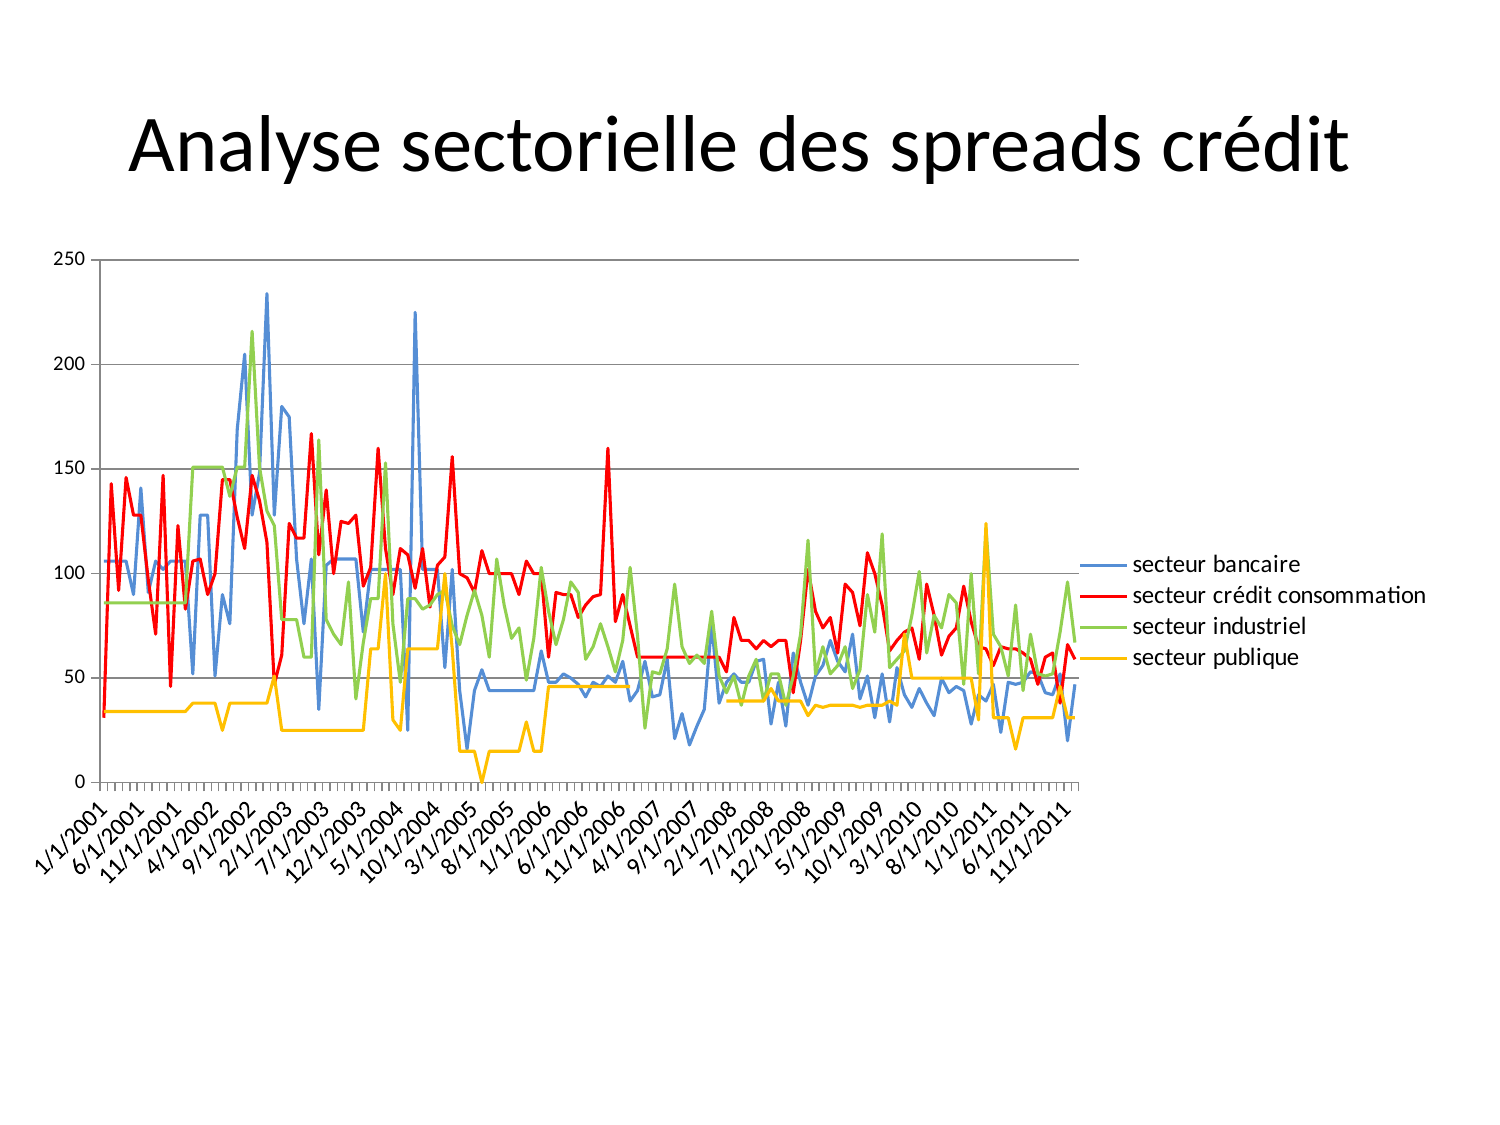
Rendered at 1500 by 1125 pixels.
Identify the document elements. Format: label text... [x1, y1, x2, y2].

chart [29, 219, 1448, 1006]
title Analyse sectorielle des spreads crédit [75, 45, 1425, 218]
